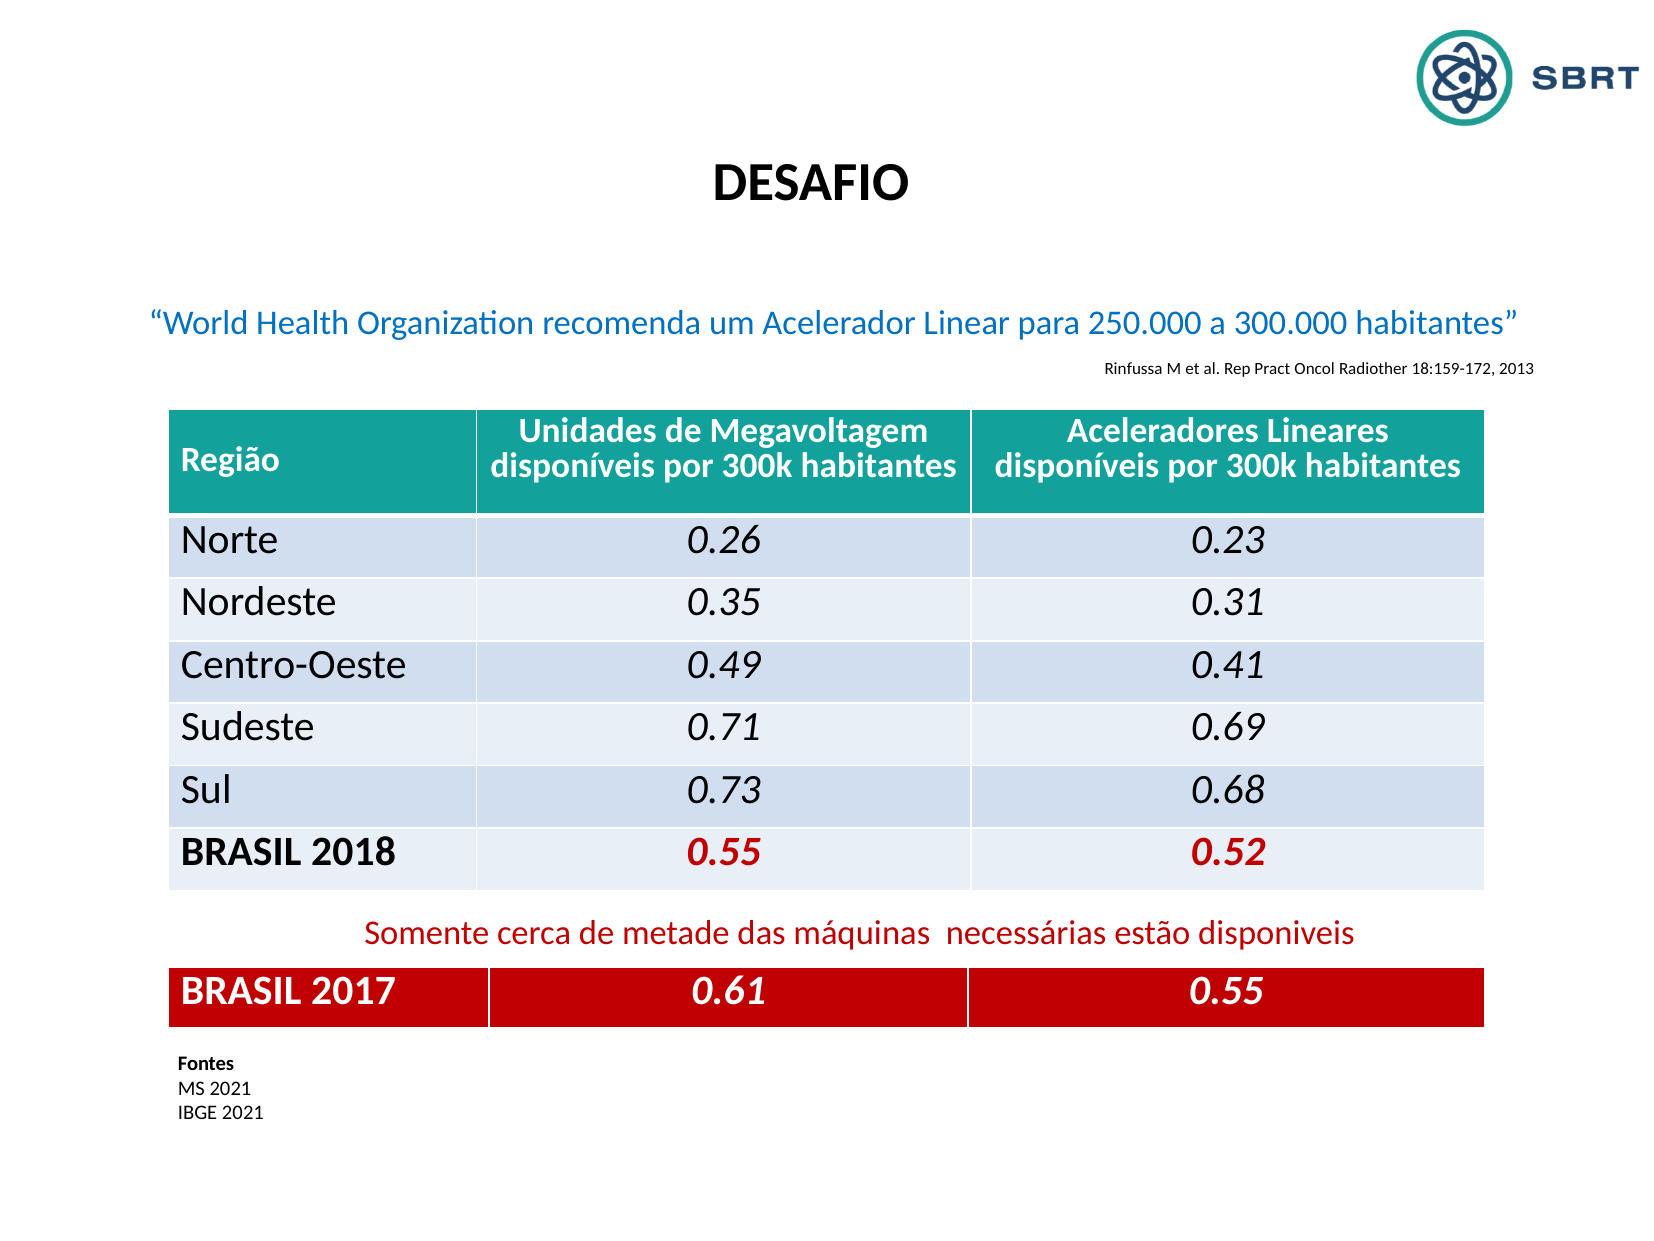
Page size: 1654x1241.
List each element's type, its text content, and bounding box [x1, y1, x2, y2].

table_cell 0.55 [477, 829, 970, 890]
table_cell Sul [169, 766, 476, 827]
table_cell 0.31 [972, 579, 1484, 640]
table_cell 0.69 [972, 704, 1484, 765]
text_box Fontes MS 2021 IBGE 2021 [163, 1042, 390, 1132]
table_cell Sudeste [169, 704, 476, 765]
table_cell Centro-Oeste [169, 642, 476, 702]
table_header 0.55 [969, 968, 1484, 1027]
table_cell 0.35 [477, 579, 970, 640]
text_box “World Health Organization recomenda um Acelerador Linear para 250.000 a 300.000 habitantes” [135, 252, 1532, 347]
table_header Unidades de Megavoltagem disponíveis por 300k habitantes [477, 410, 970, 513]
table_cell 0.73 [477, 766, 970, 827]
table_cell 0.26 [477, 518, 970, 577]
table_cell BRASIL 2018 [169, 829, 476, 890]
table_cell 0.52 [972, 829, 1484, 890]
table_cell 0.68 [972, 766, 1484, 827]
text_box DESAFIO [697, 138, 925, 220]
table_cell 0.41 [972, 642, 1484, 702]
table_cell 0.49 [477, 642, 970, 702]
text_box Rinfussa M et al. Rep Pract Oncol Radiother 18:159-172, 2013 [1084, 347, 1548, 385]
table_header BRASIL 2017 [169, 968, 488, 1027]
table_cell 0.71 [477, 704, 970, 765]
picture [1393, 0, 1654, 138]
table_cell Nordeste [169, 579, 476, 640]
table_cell Norte [169, 518, 476, 577]
table_header 0.61 [490, 968, 967, 1027]
table_header Aceleradores Lineares disponíveis por 300k habitantes [972, 410, 1484, 513]
text_box Somente cerca de metade das máquinas necessárias estão disponiveis [349, 902, 1370, 959]
table_cell 0.23 [972, 518, 1484, 577]
table_header Região [169, 410, 476, 513]
